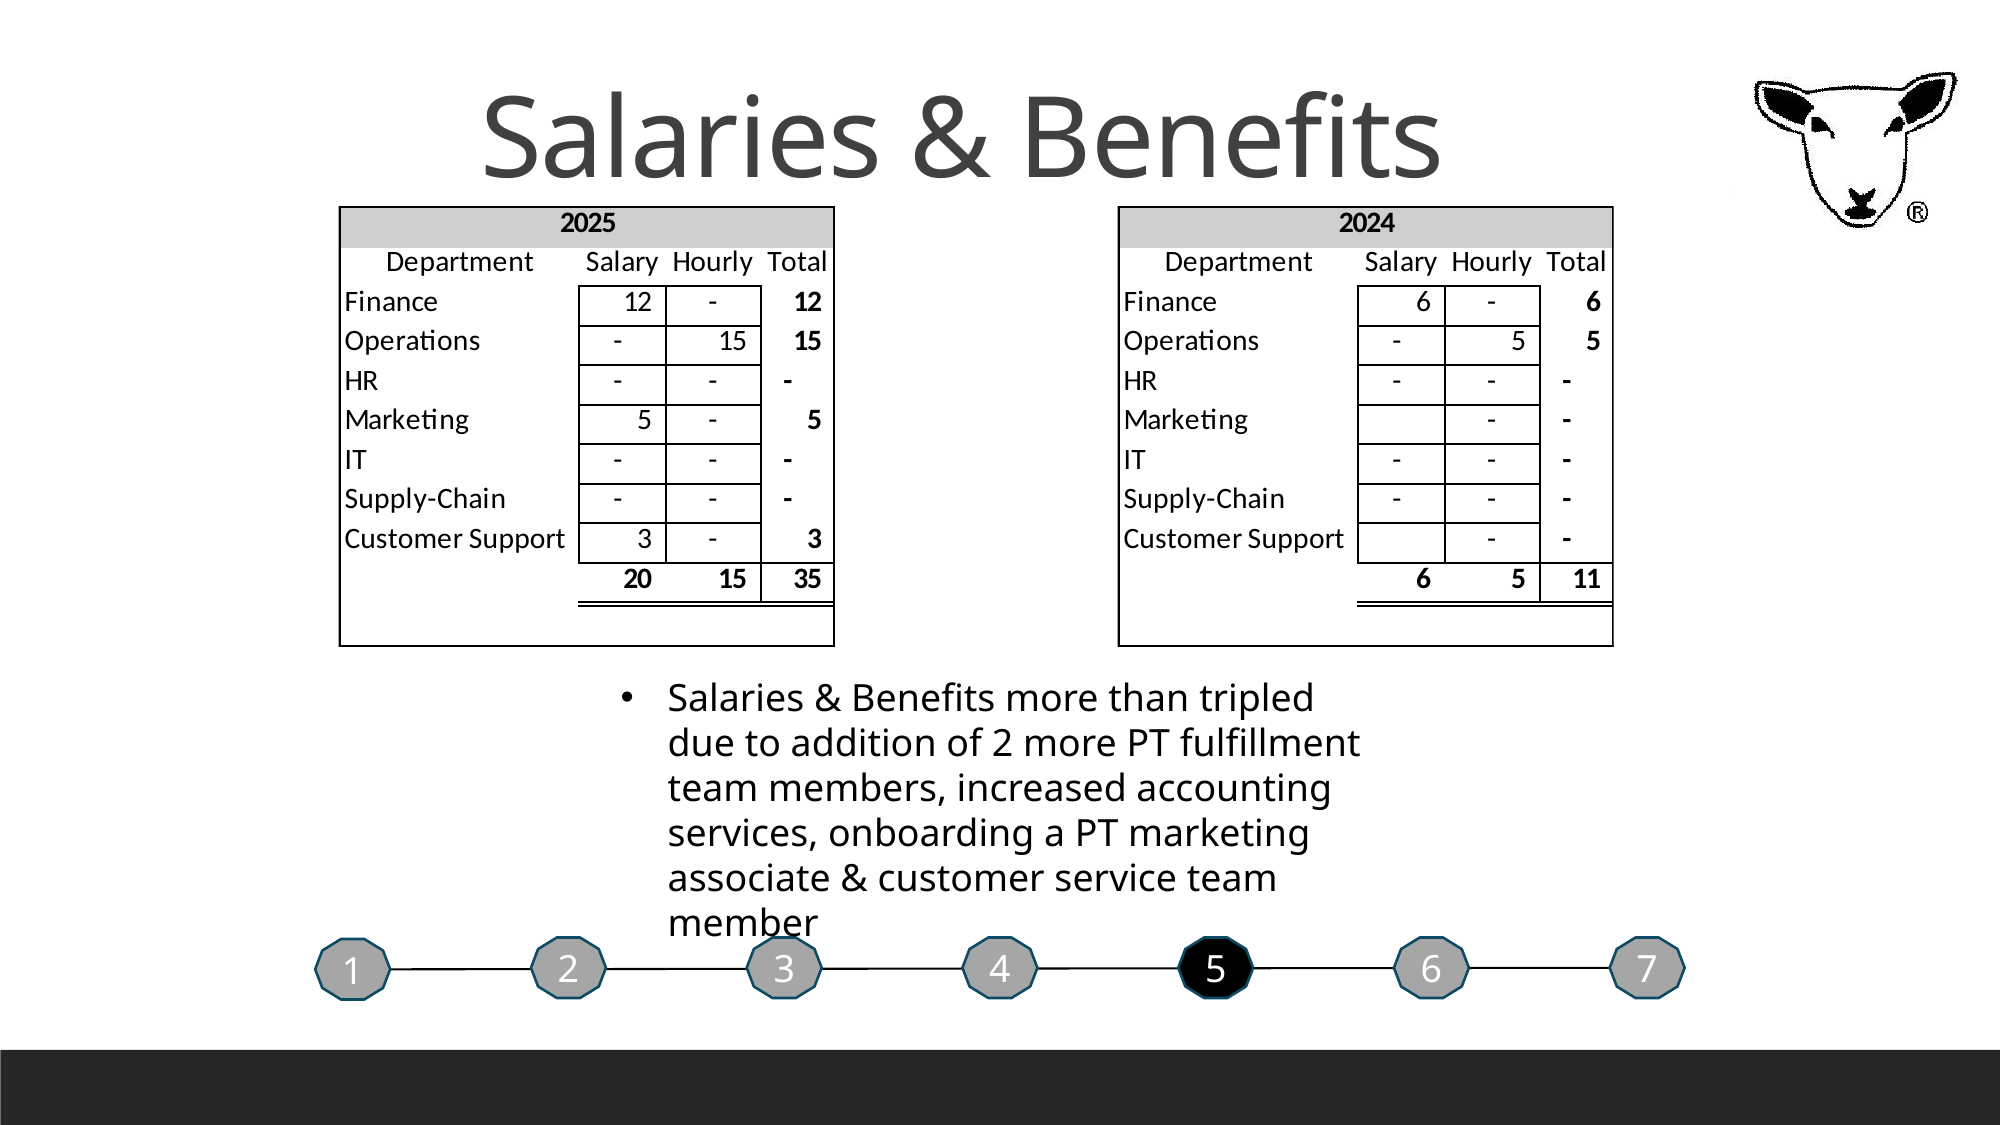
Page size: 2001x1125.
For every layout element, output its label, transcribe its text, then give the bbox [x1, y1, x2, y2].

text_box Salaries & Benefits [412, 83, 1513, 215]
text_box 4 [962, 952, 1038, 964]
text_box 3 [749, 979, 819, 1000]
text_box 2 [533, 979, 604, 1000]
text_box Salaries & Benefits more than tripled due to addition of 2 more PT fulfillment team members, increased accounting services, onboarding a PT marketing associate & customer service team member [605, 666, 1378, 952]
text_box 6 [1396, 979, 1467, 1000]
text_box 5 [1178, 952, 1254, 964]
text_box 7 [1612, 979, 1682, 1000]
text_box 3 [746, 952, 822, 964]
picture [1718, 0, 2000, 282]
text_box 1 [313, 937, 390, 1001]
text_box 4 [965, 979, 1035, 1000]
text_box 7 [1609, 936, 1685, 964]
text_box 2 [531, 936, 606, 964]
picture [338, 205, 838, 650]
text_box 6 [1393, 936, 1469, 964]
text_box 5 [1181, 979, 1251, 1000]
picture [1117, 205, 1617, 650]
